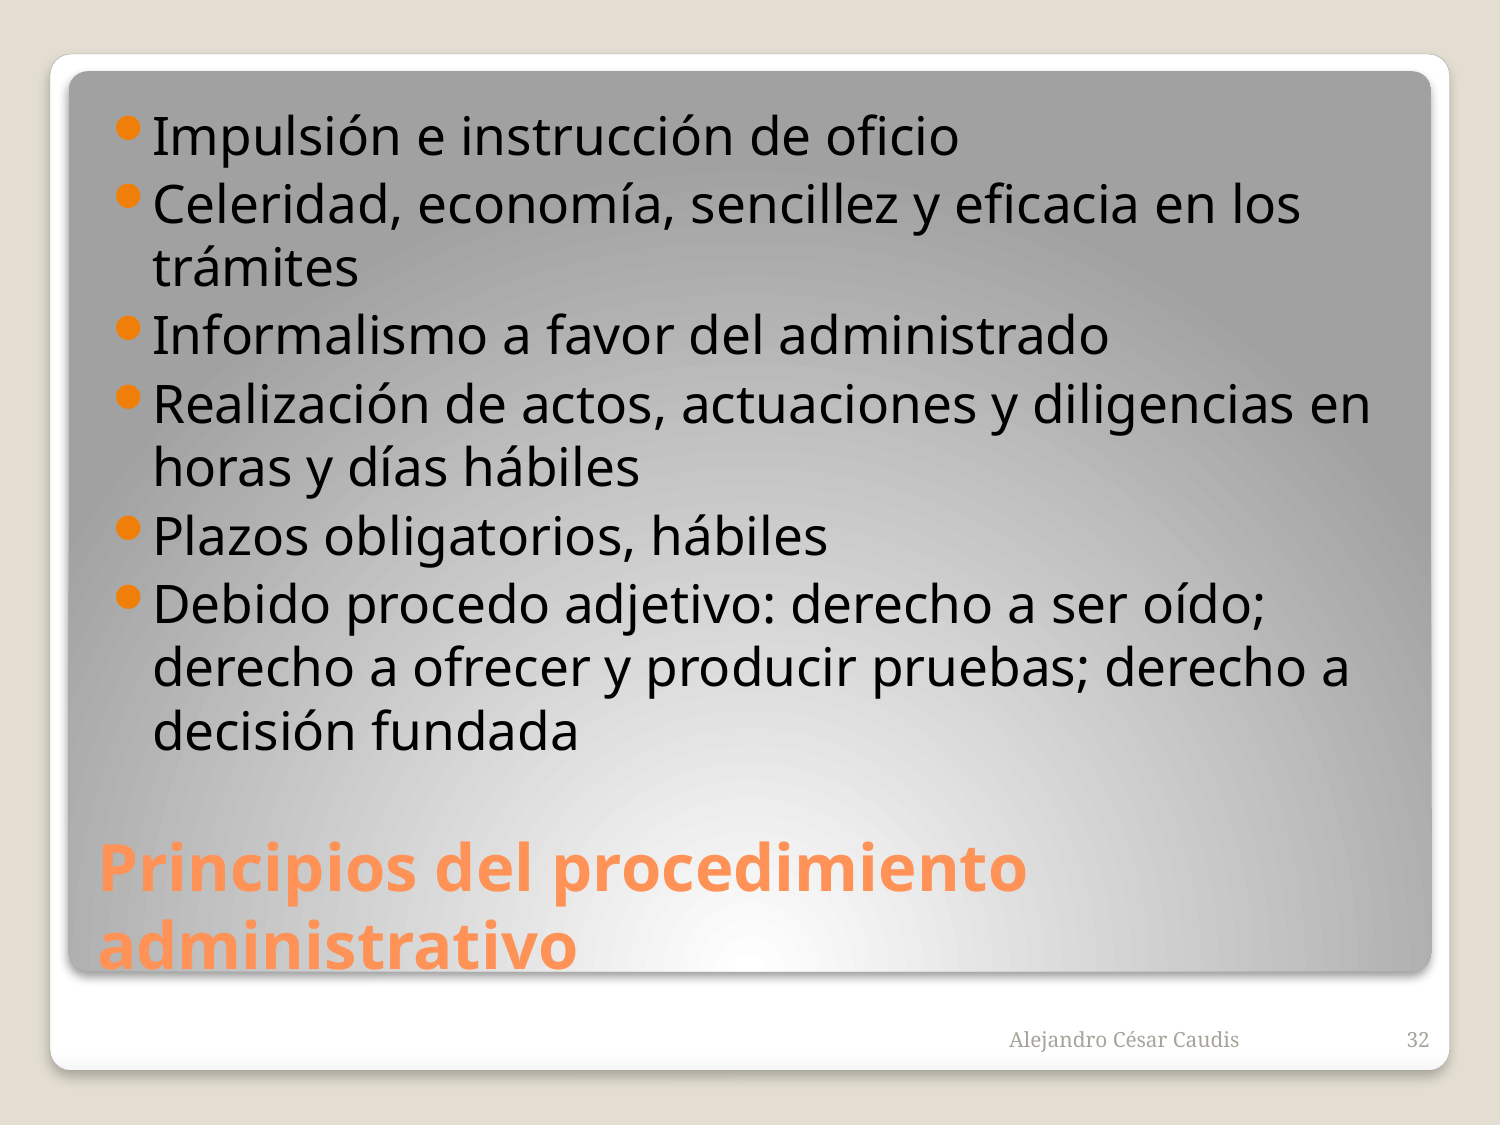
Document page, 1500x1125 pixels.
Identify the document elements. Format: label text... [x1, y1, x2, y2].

list Impulsión e instrucción de oficio Celeridad, economía, sencillez y eficacia en los trámites Informalismo a favor del administrado Realización de actos, actuaciones y diligencias en horas y días hábiles Plazos obligatorios, hábiles Debido procedo adjetivo: derecho a ser oído; derecho a ofrecer y producir pruebas; derecho a decisión fundada [82, 86, 1425, 774]
footer Alejandro César Caudis [994, 1002, 1369, 1063]
slide_number 32 [1369, 1002, 1445, 1063]
title Principios del procedimiento administrativo [82, 817, 1425, 990]
